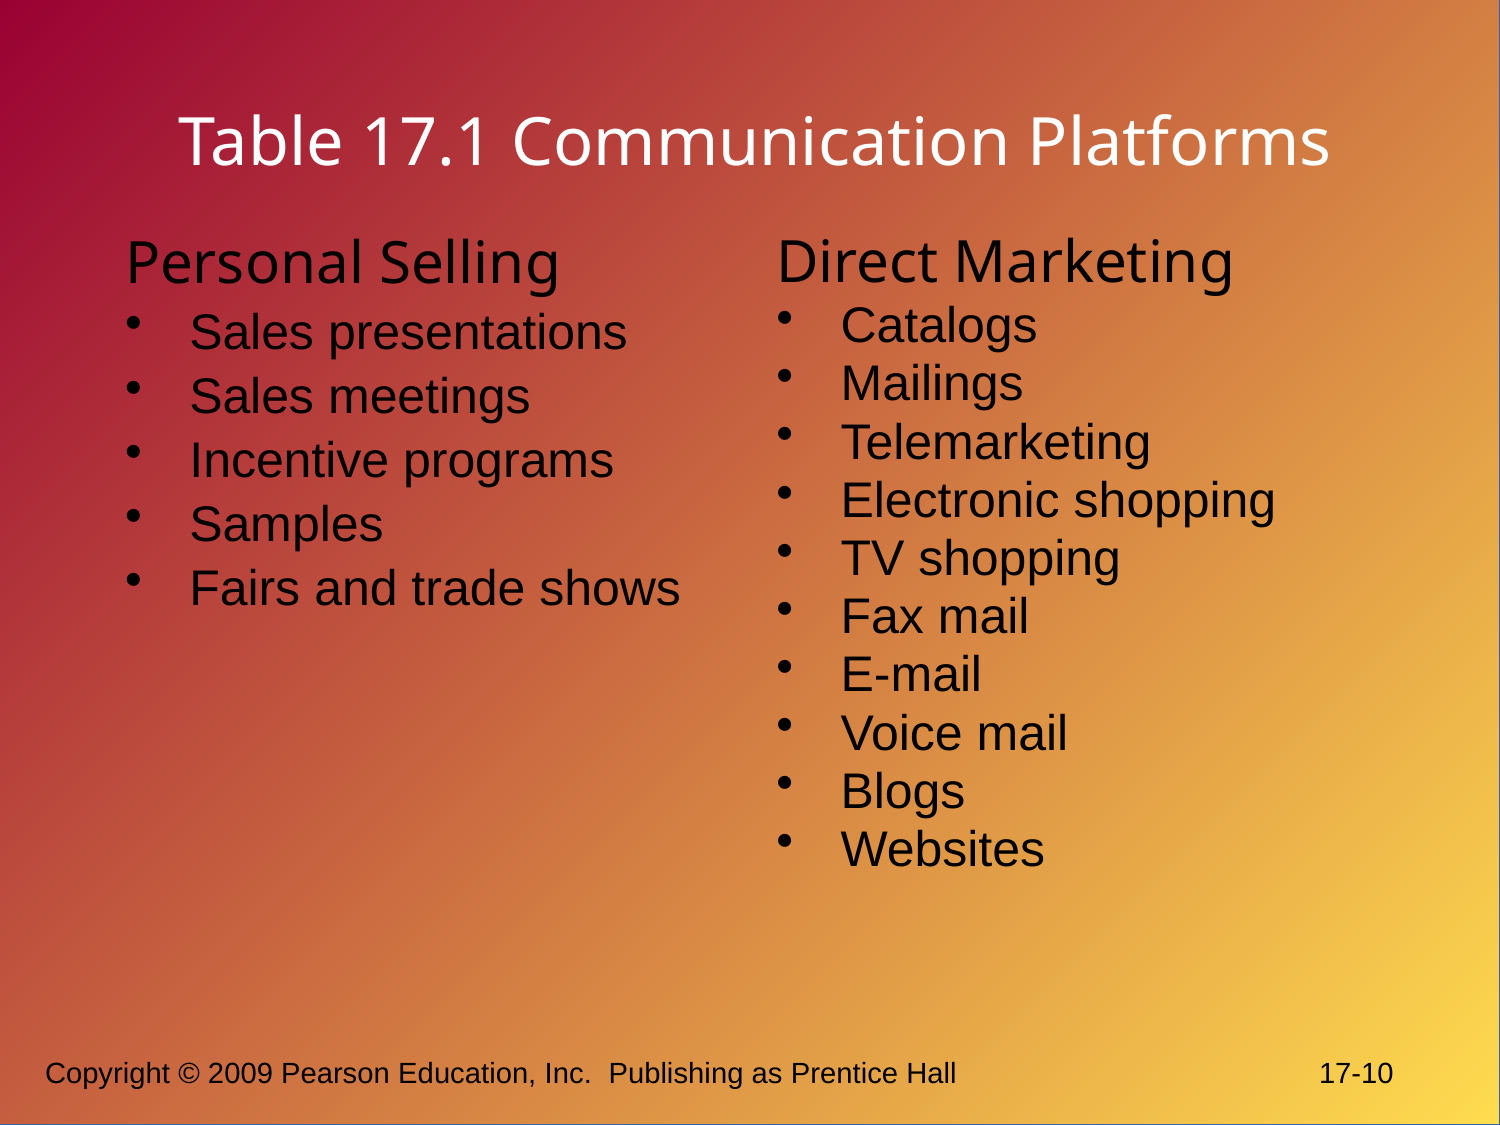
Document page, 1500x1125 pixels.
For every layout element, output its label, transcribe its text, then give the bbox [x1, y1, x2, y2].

text_box Direct Marketing Catalogs Mailings Telemarketing Electronic shopping TV shopping Fax mail E-mail Voice mail Blogs Websites [768, 224, 1388, 885]
list Personal Selling Sales presentations Sales meetings Incentive programs Samples Fairs and trade shows [124, 224, 745, 1013]
text_box Copyright © 2009 Pearson Education, Inc. Publishing as Prentice Hall 17-10 [37, 1046, 1450, 1097]
title Table 17.1 Communication Platforms [124, 44, 1388, 234]
